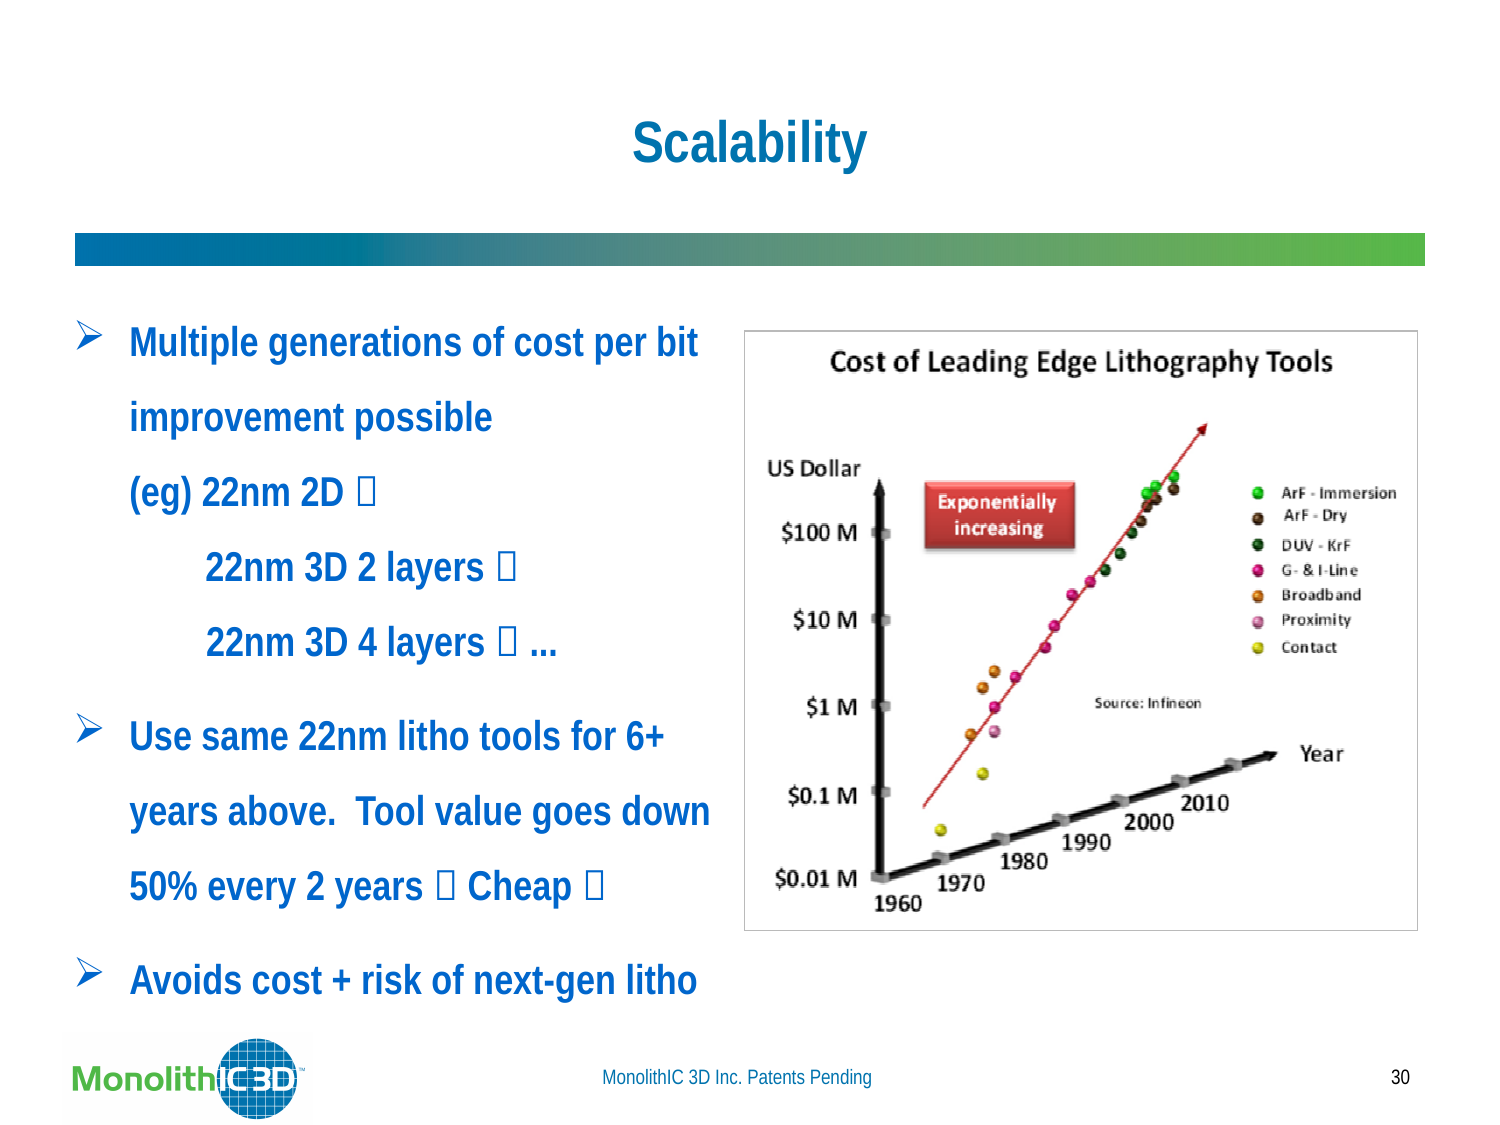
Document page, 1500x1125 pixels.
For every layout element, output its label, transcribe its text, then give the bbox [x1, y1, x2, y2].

picture [273, 1068, 294, 1090]
picture [382, 233, 1425, 266]
picture [62, 1051, 313, 1125]
picture [221, 1068, 225, 1090]
footer MonolithIC 3D Inc. Patents Pending [499, 1055, 976, 1095]
picture [374, 233, 379, 266]
picture [228, 1068, 247, 1090]
picture [254, 1068, 270, 1090]
slide_number 30 [1257, 1055, 1426, 1106]
list Multiple generations of cost per bit improvement possible (eg) 22nm 2D  22nm 3D 2 layers  22nm 3D 4 layers  ... Use same 22nm litho tools for 6+ years above. Tool value goes down 50% every 2 years  Cheap  Avoids cost + risk of next-gen litho [57, 282, 732, 1051]
title Scalability [74, 44, 1426, 233]
picture [745, 331, 1418, 931]
